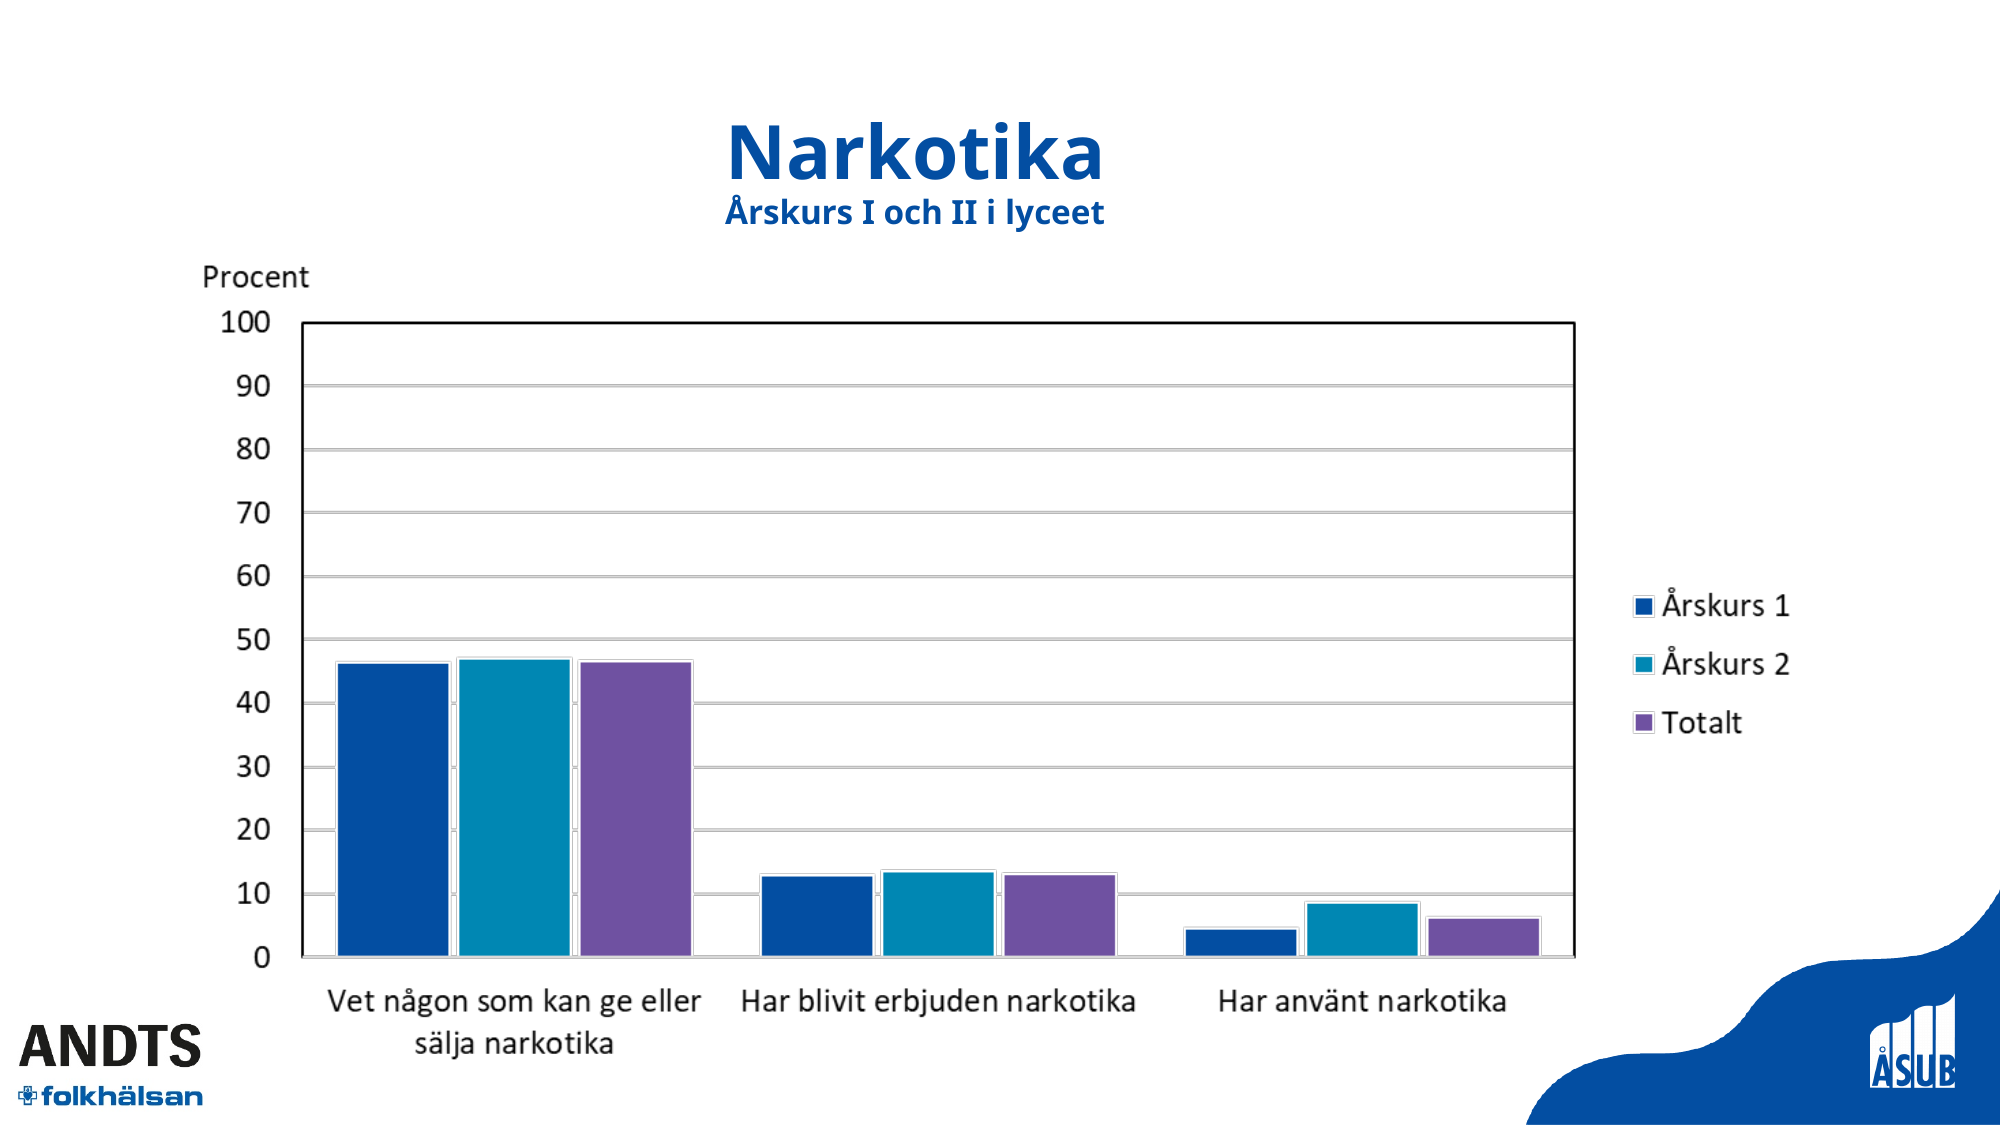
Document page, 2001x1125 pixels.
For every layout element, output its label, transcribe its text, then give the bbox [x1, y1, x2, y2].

picture [0, 244, 2000, 1125]
title Narkotika Årskurs I och II i lyceet [125, 107, 1706, 279]
